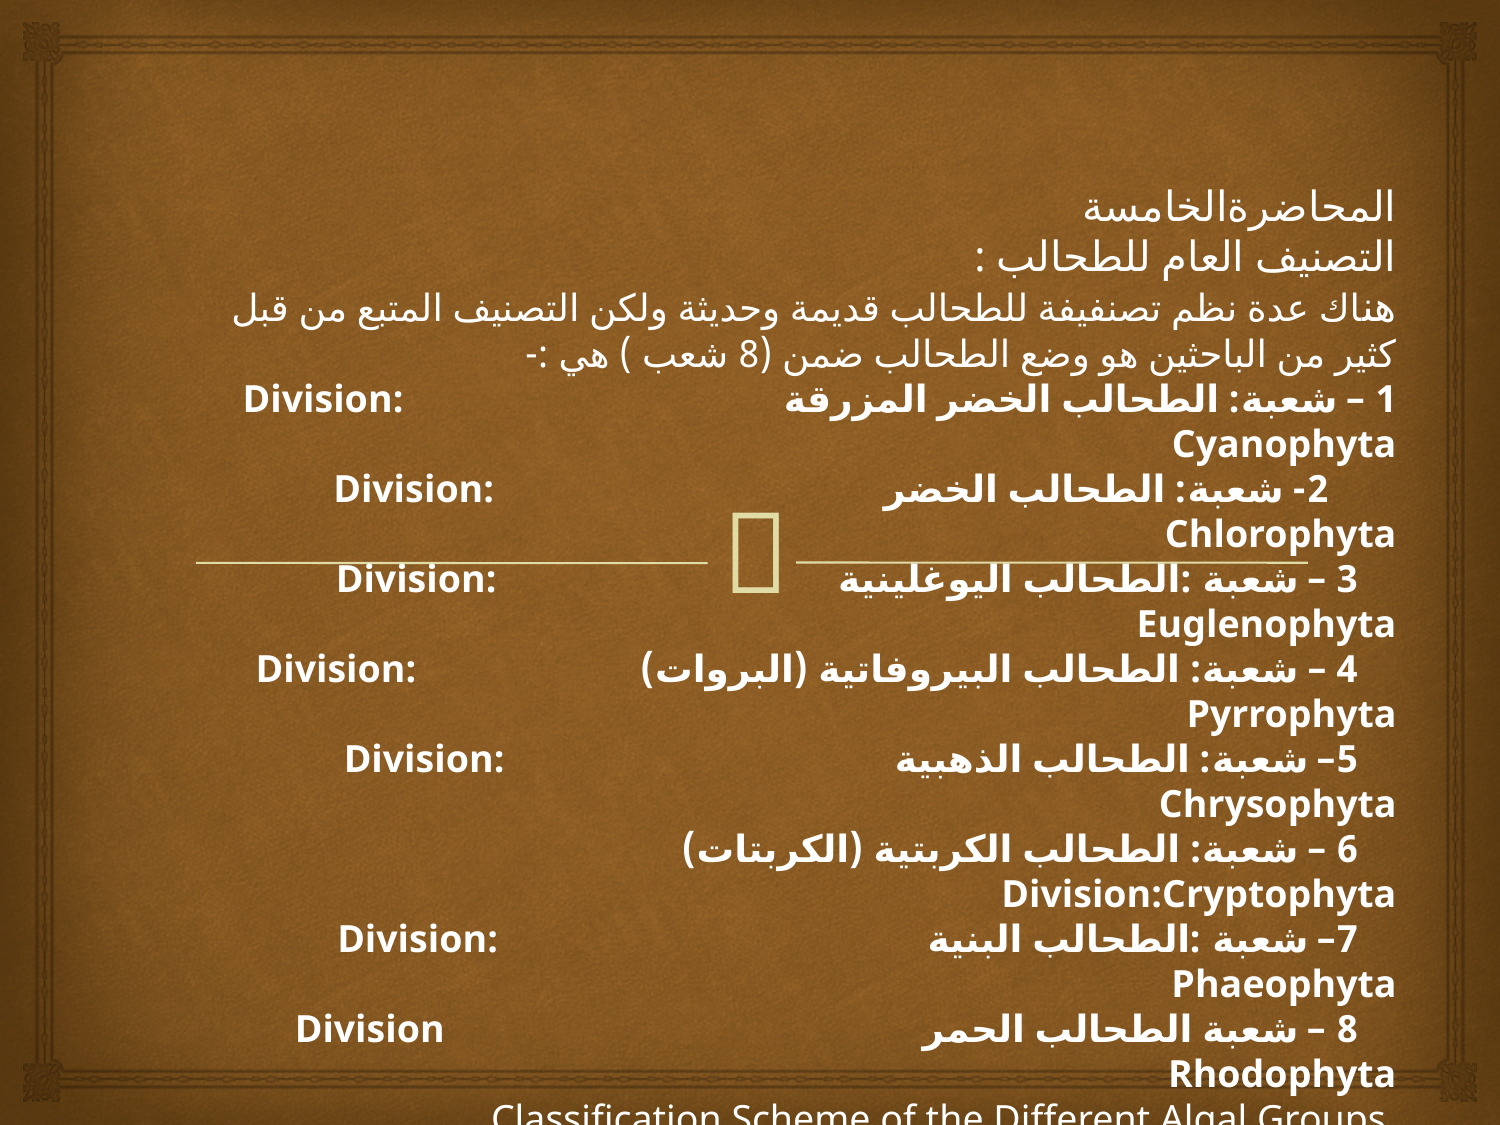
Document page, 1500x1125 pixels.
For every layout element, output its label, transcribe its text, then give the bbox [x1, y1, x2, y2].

picture [0, 0, 1500, 1125]
text_box المحاضرةالخامسة التصنيف العام للطحالب : هناك عدة نظم تصنفيفة للطحالب قديمة وحديثة ولكن التصنيف المتبع من قبل كثير من الباحثين هو وضع الطحالب ضمن (8 شعب ) هي :- 1 – شعبة: الطحالب الخضر المزرقة Division: Cyanophyta 2- شعبة: الطحالب الخضر Division: Chlorophyta 3 – شعبة :الطحالب اليوغلينية Division: Euglenophyta 4 – شعبة: الطحالب البيروفاتية (البروات) Division: Pyrrophyta 5– شعبة: الطحالب الذهبية Division: Chrysophyta 6 – شعبة: الطحالب الكربتية (الكربتات) Division:Cryptophyta 7– شعبة :الطحالب البنية Division: Phaeophyta 8 – شعبة الطحالب الحمر Division Rhodophyta Classification Scheme of the Different Algal Groups [147, 172, 1412, 1125]
